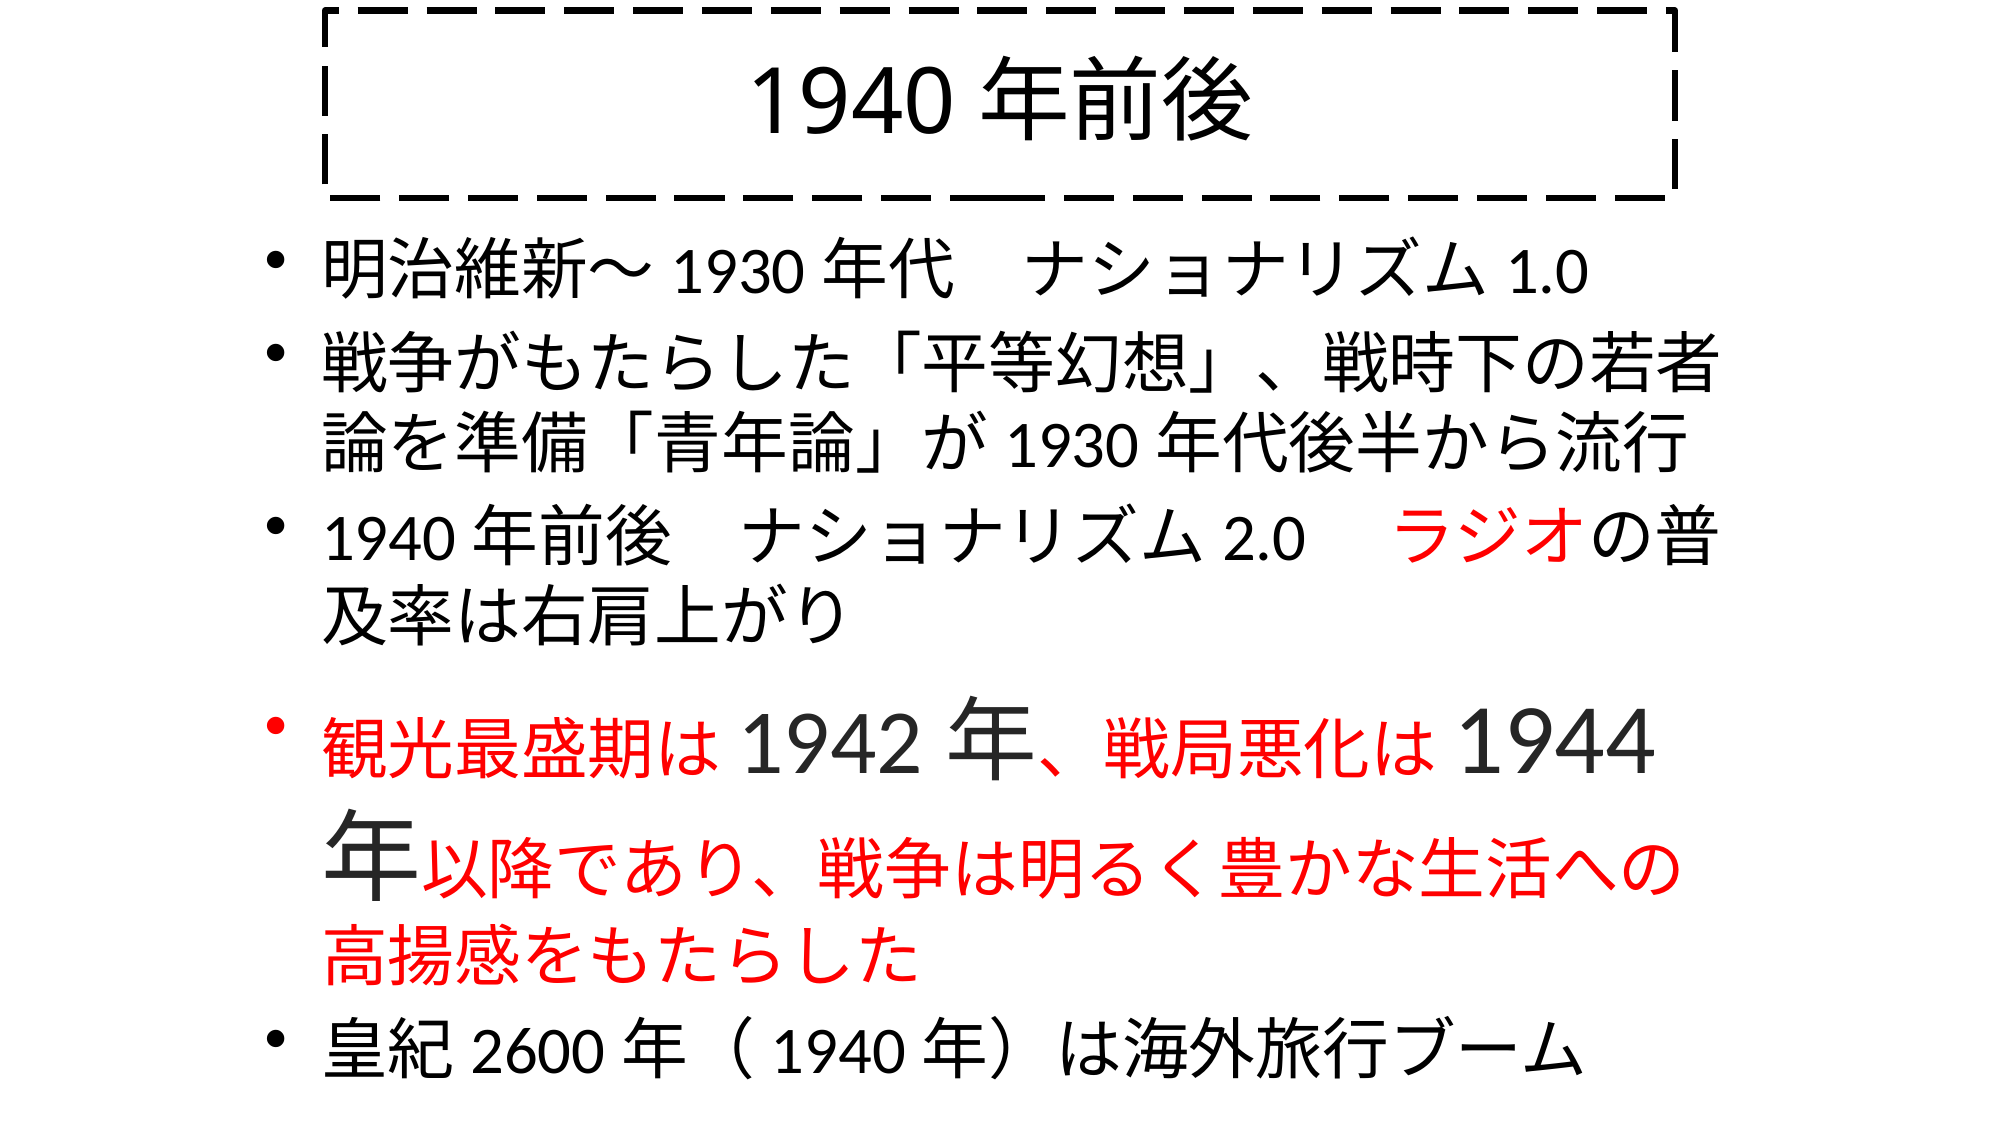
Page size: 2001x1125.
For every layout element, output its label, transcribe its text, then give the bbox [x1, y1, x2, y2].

title 1940年前後 [324, 10, 1675, 199]
text_box 明治維新～1930年代 ナショナリズム1.0 戦争がもたらした「平等幻想」、戦時下の若者論を準備「青年論」が1930年代後半から流行 1940年前後 ナショナリズム2.0 ラジオの普及率は右肩上がり 観光最盛期は1942年、戦局悪化は1944年以降であり、戦争は明るく豊かな生活への高揚感をもたらした 皇紀2600年（1940年）は海外旅行ブーム [249, 219, 1750, 1125]
